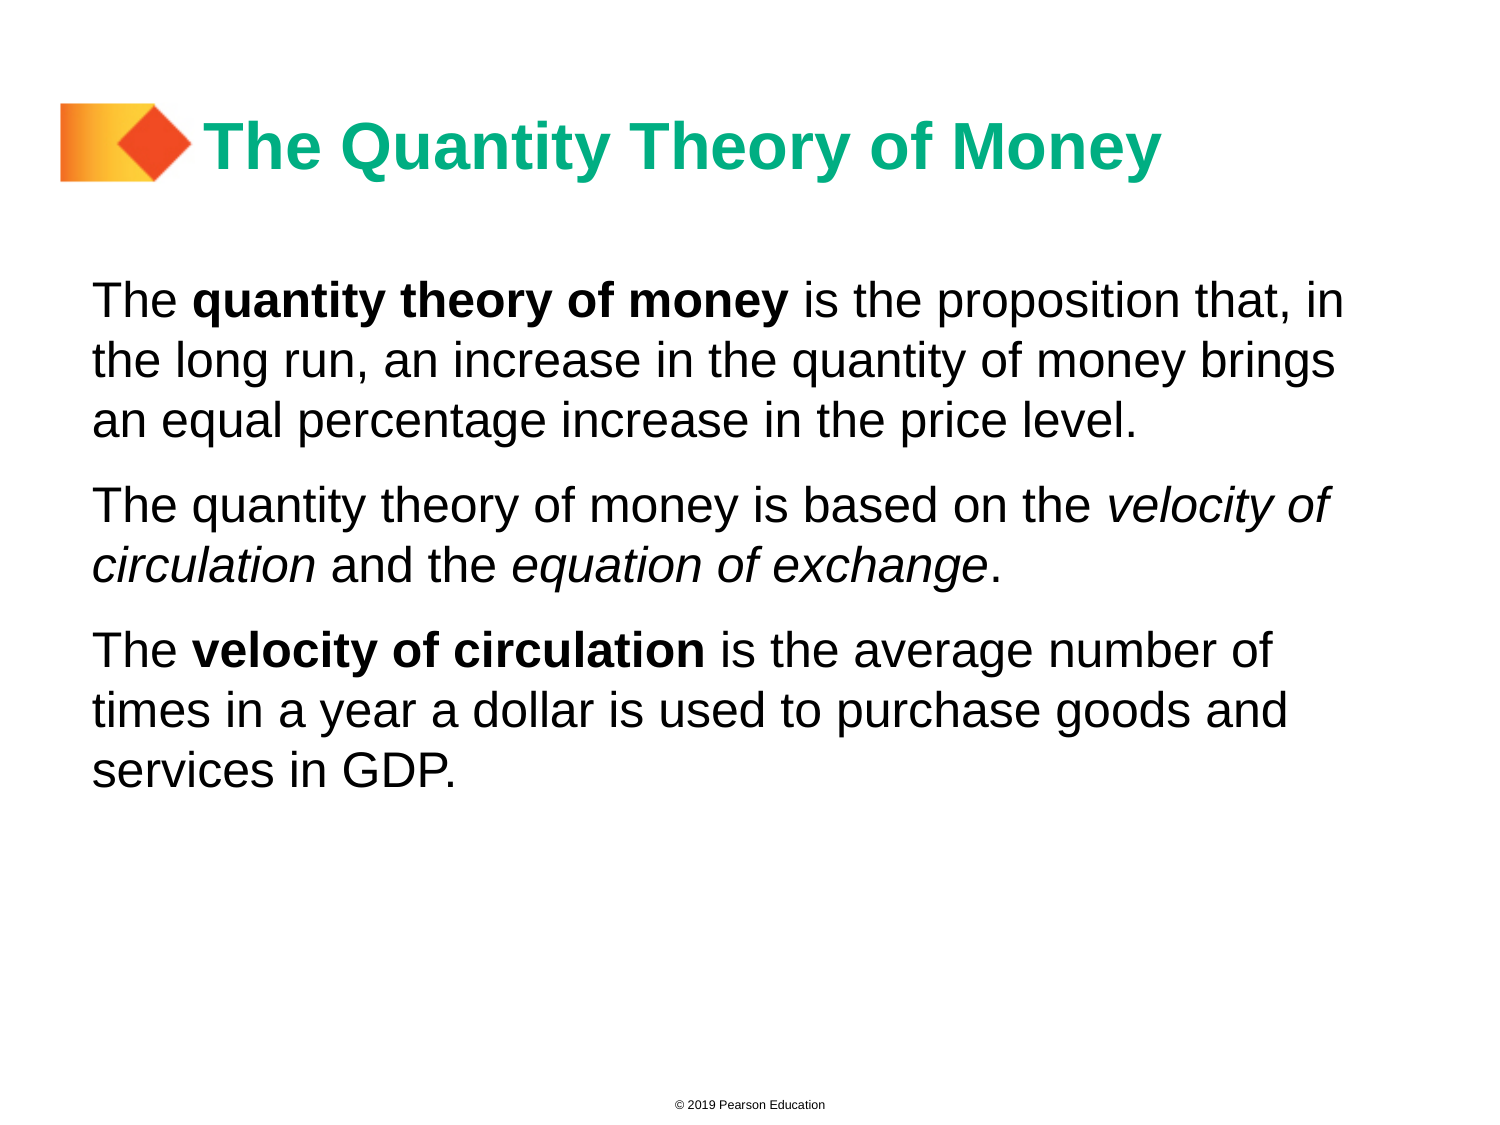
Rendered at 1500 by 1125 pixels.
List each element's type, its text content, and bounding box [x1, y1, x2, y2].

picture [59, 102, 188, 184]
title The Quantity Theory of Money [188, 50, 1364, 236]
list The quantity theory of money is the proposition that, in the long run, an increase in the quantity of money brings an equal percentage increase in the price level. The quantity theory of money is based on the velocity of circulation and the equation of exchange. The velocity of circulation is the average number of times in a year a dollar is used to purchase goods and services in GDP. [59, 259, 1410, 1003]
